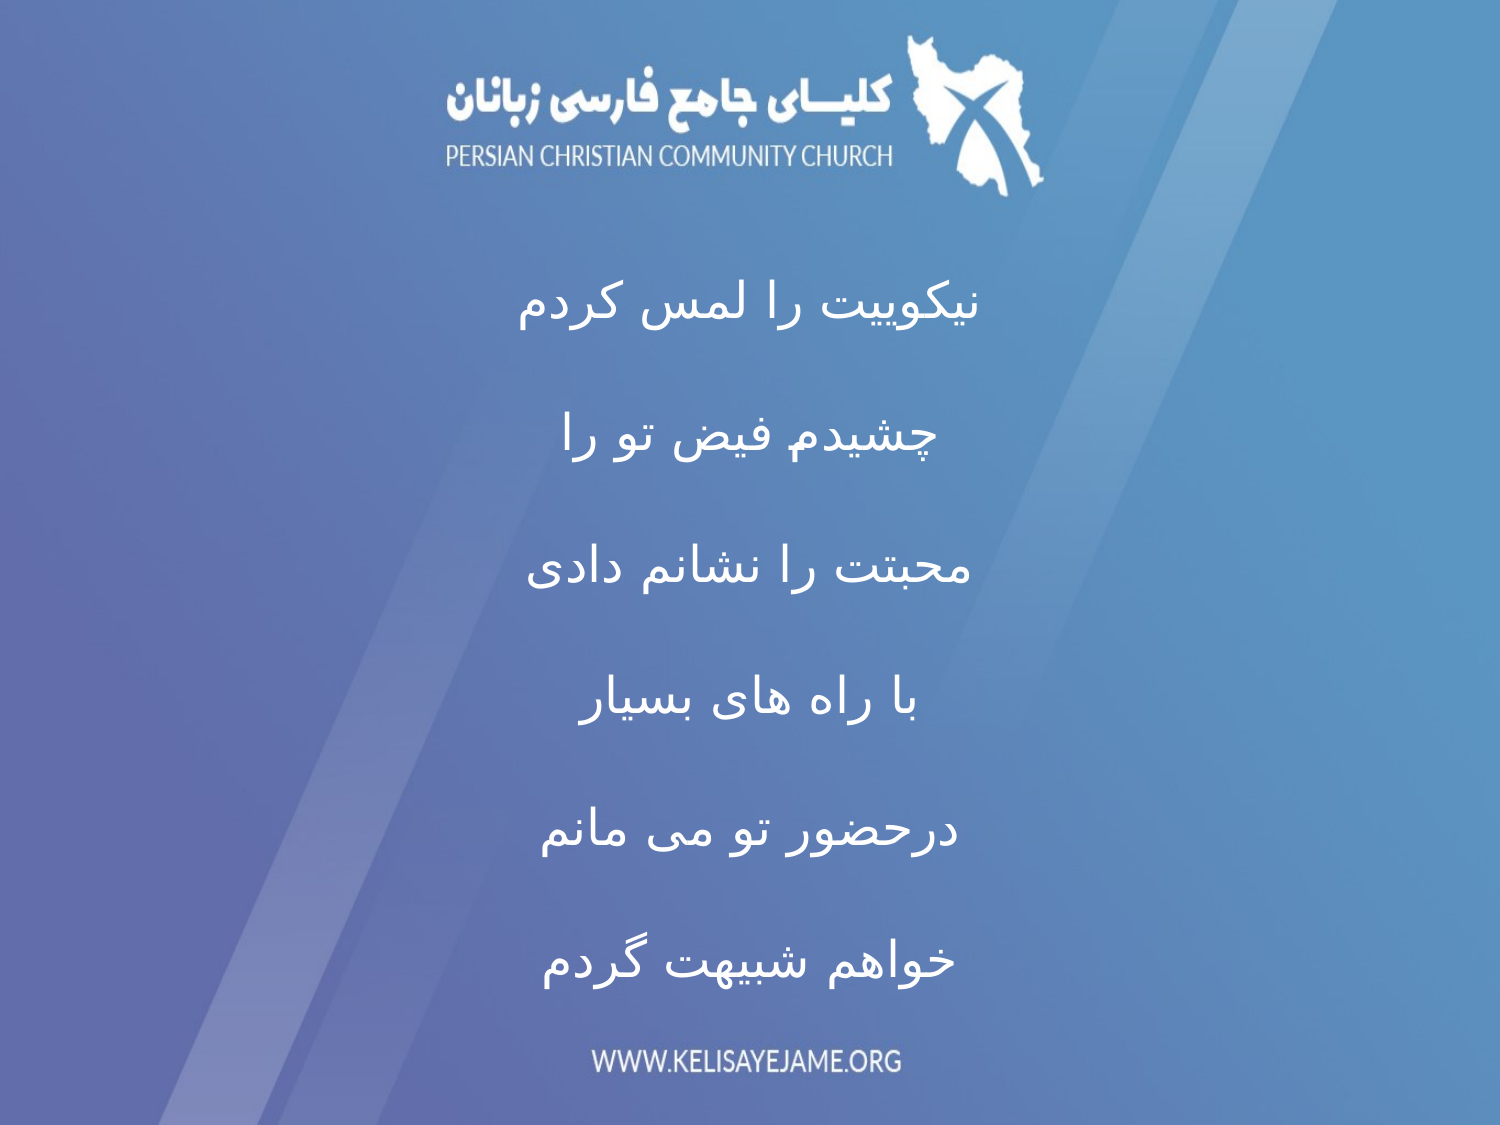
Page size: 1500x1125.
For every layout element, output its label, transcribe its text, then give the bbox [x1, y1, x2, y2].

picture [0, 0, 1500, 1125]
list نیکوییت را لمس کردم چشیدم فیض تو را محبتت را نشانم دادی با راه های بسیار درحضور تو می مانم خواهم شبیهت گردم [75, 200, 1425, 1005]
